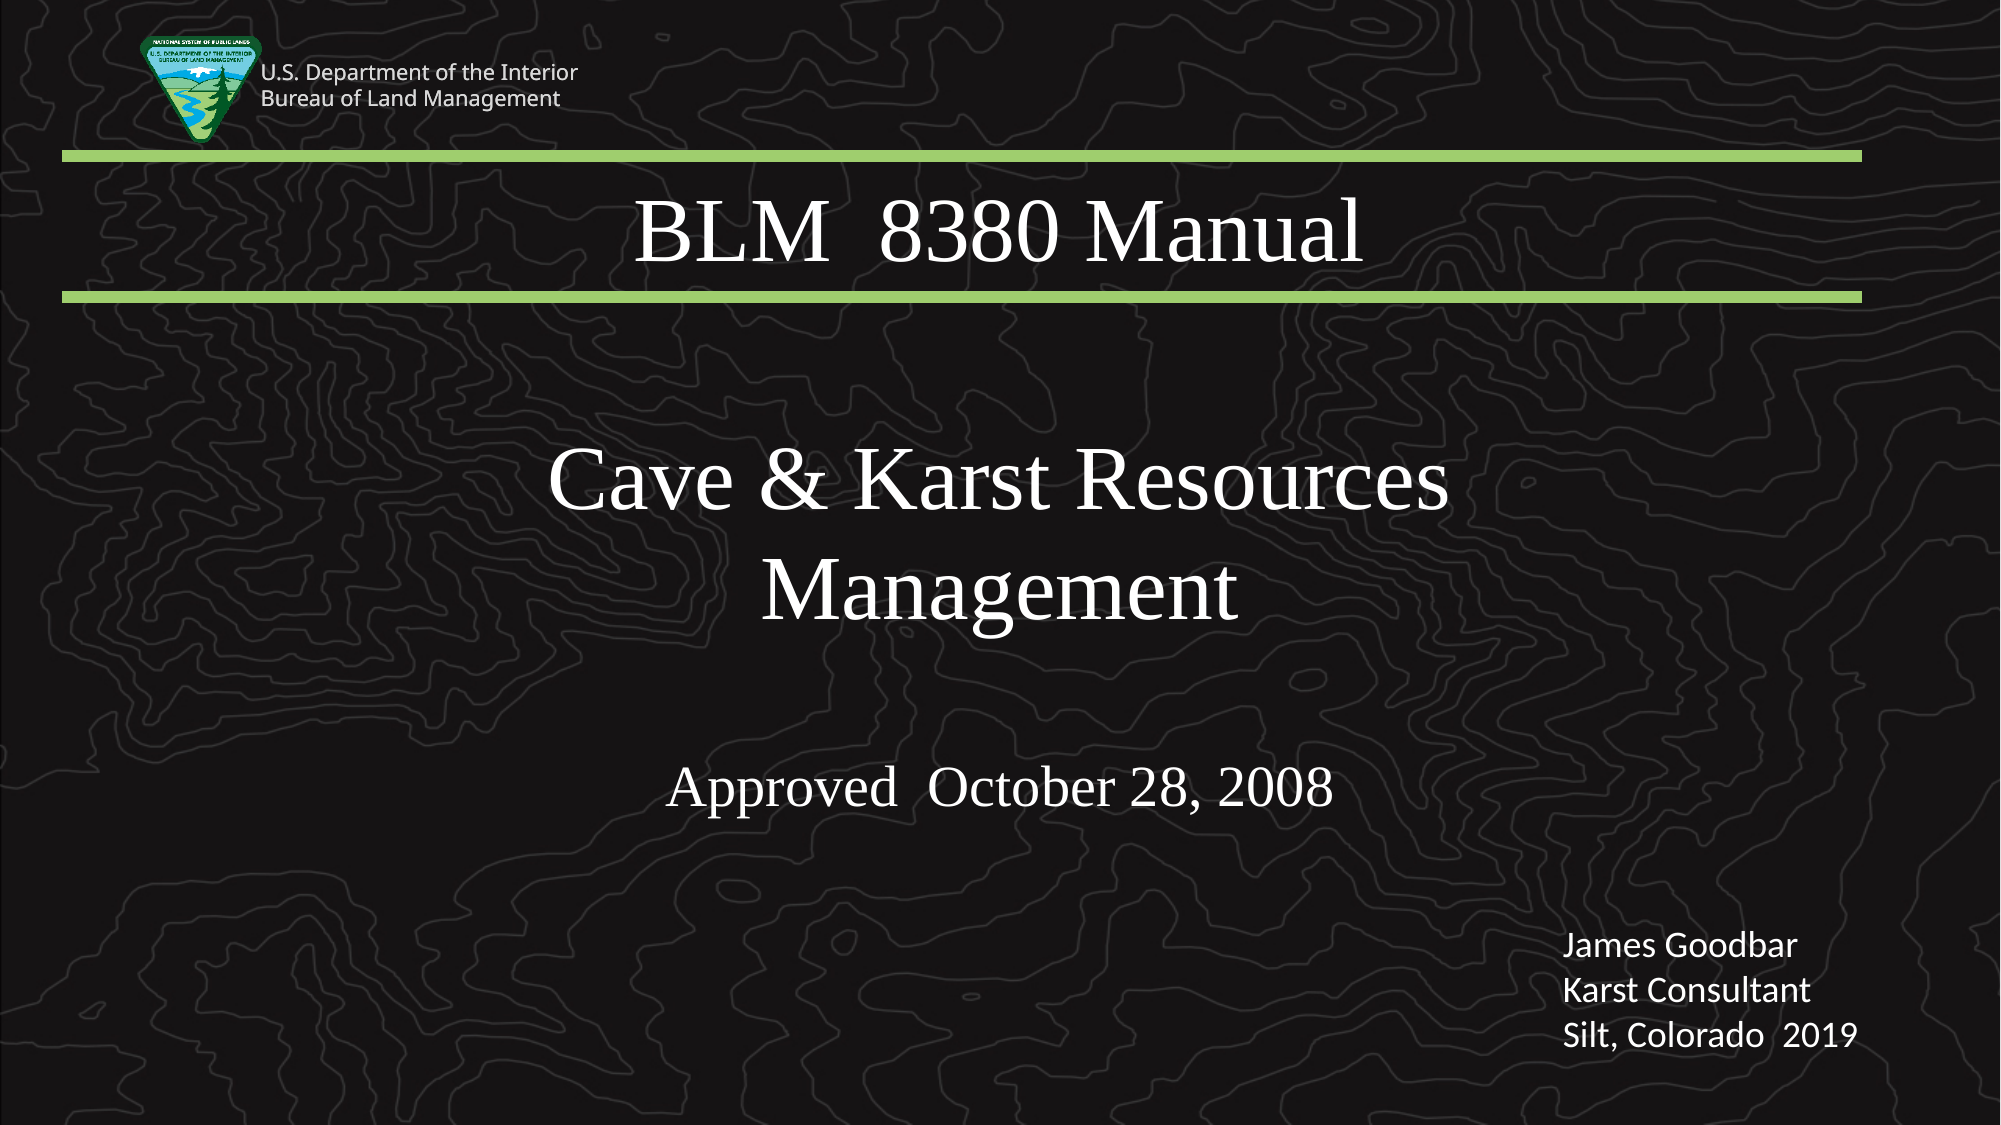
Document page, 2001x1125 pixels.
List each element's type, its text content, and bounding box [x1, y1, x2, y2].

list BLM 8380 Manual [137, 175, 1863, 275]
text_box James Goodbar Karst Consultant Silt, Colorado 2019 [1548, 912, 1874, 1125]
text_box Cave & Karst Resources Management Approved October 28, 2008 [358, 410, 1641, 826]
picture [0, 0, 2001, 1125]
